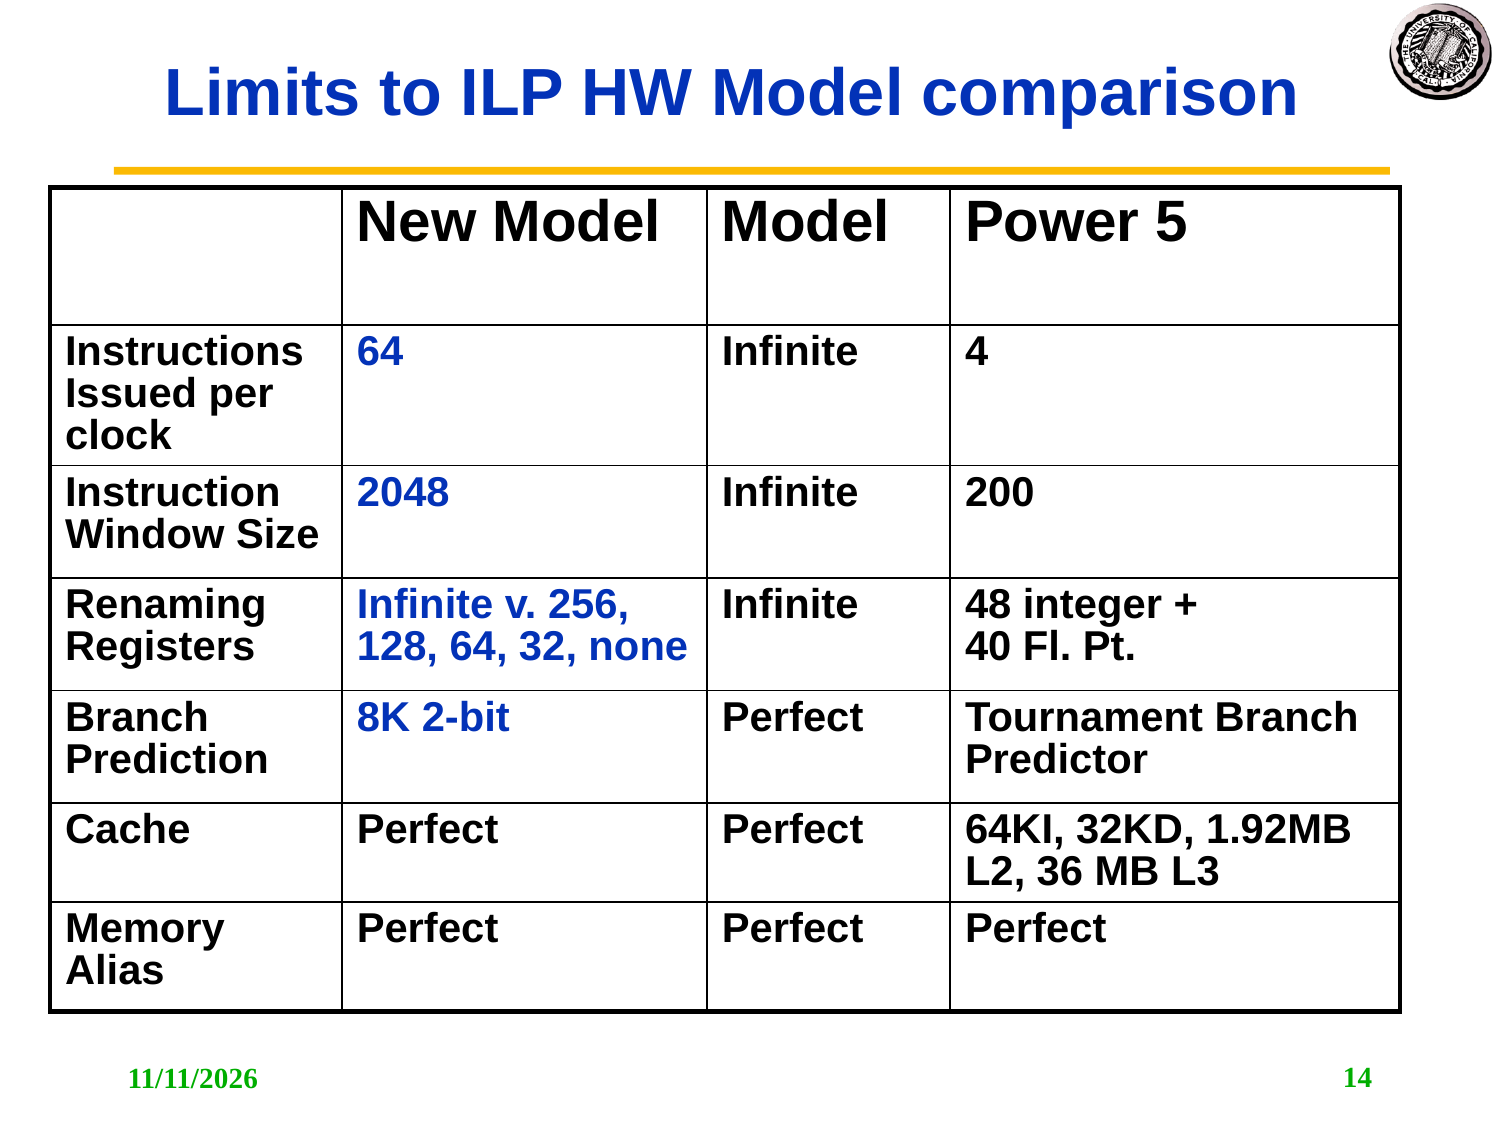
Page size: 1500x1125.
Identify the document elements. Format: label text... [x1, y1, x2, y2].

table_cell Perfect [708, 903, 949, 1009]
table_cell 64KI, 32KD, 1.92MB L2, 36 MB L3 [951, 804, 1398, 901]
text_box Limits to ILP HW Model comparison [150, 0, 1325, 188]
table_header Power 5 [951, 190, 1398, 324]
table_header Model [708, 190, 949, 324]
table_cell Perfect [708, 804, 949, 901]
table_cell 2048 [343, 466, 706, 577]
table_cell Instruction Window Size [52, 466, 341, 577]
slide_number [112, 1053, 426, 1101]
picture [1378, 0, 1500, 103]
table_cell Infinite v. 256, 128, 64, 32, none [343, 579, 706, 690]
table_cell Perfect [343, 804, 706, 901]
slide_number 14 [1074, 1051, 1388, 1101]
table_cell Perfect [343, 903, 706, 1009]
table_cell Infinite [708, 466, 949, 577]
table_cell Perfect [951, 903, 1398, 1009]
table_cell Branch Prediction [52, 691, 341, 802]
table_cell Infinite [708, 579, 949, 690]
table_cell 200 [951, 466, 1398, 577]
table_cell 48 integer + 40 Fl. Pt. [951, 579, 1398, 690]
table_cell 4 [951, 326, 1398, 465]
table_cell Memory Alias [52, 903, 341, 1009]
table_header [52, 190, 341, 324]
table_cell Infinite [708, 326, 949, 465]
table_cell Perfect [708, 691, 949, 802]
table_cell Tournament Branch Predictor [951, 691, 1398, 802]
table_cell 64 [343, 326, 706, 465]
table_header New Model [343, 190, 706, 324]
table_cell 8K 2-bit [343, 691, 706, 802]
table_cell Cache [52, 804, 341, 901]
table_cell Renaming Registers [52, 579, 341, 690]
table_cell Instructions Issued per clock [52, 326, 341, 465]
